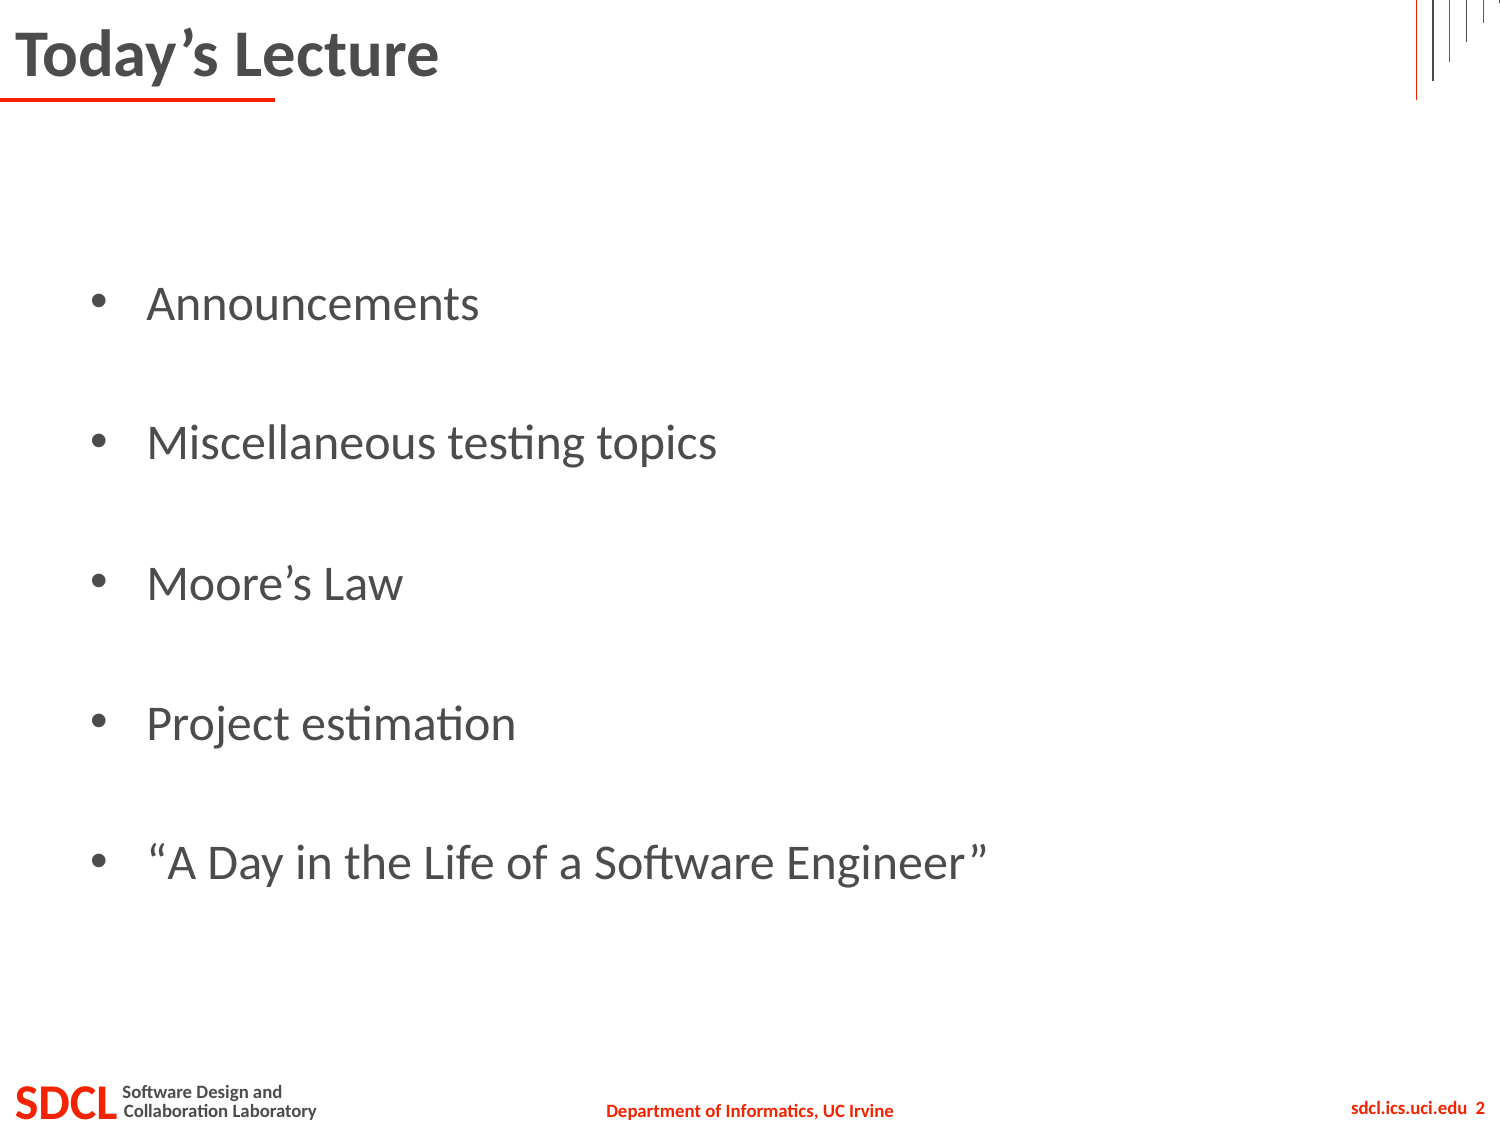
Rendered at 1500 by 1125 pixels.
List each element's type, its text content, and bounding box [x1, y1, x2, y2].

list Announcements Miscellaneous testing topics Moore’s Law Project estimation “A Day in the Life of a Software Engineer” [75, 262, 1425, 1005]
title Today’s Lecture [0, 0, 1350, 100]
